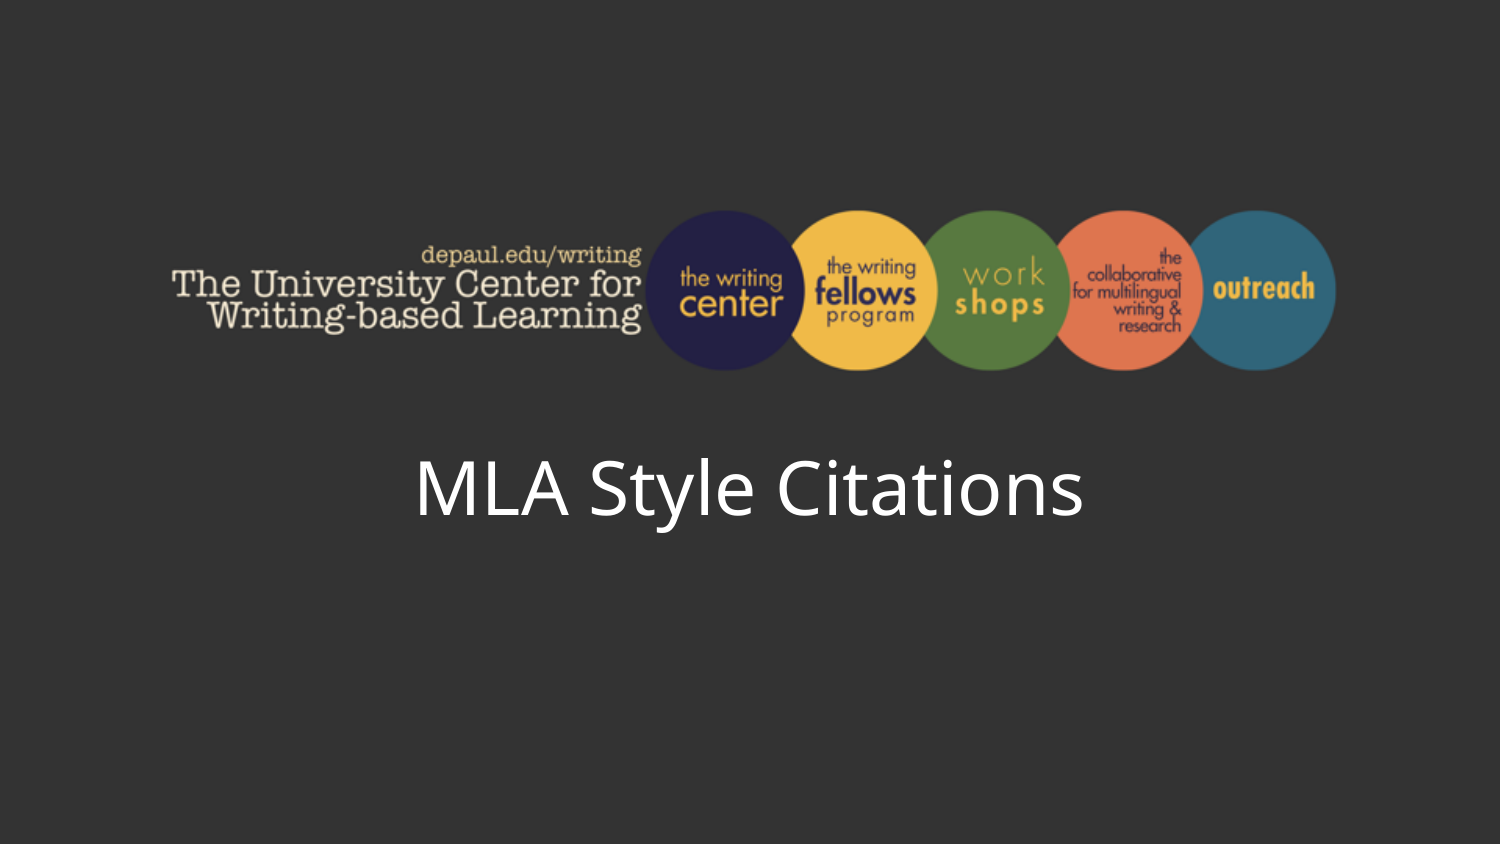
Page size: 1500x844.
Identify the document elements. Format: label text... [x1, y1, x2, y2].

text_box MLA Style Citations [124, 432, 1376, 618]
picture [141, 203, 1359, 379]
